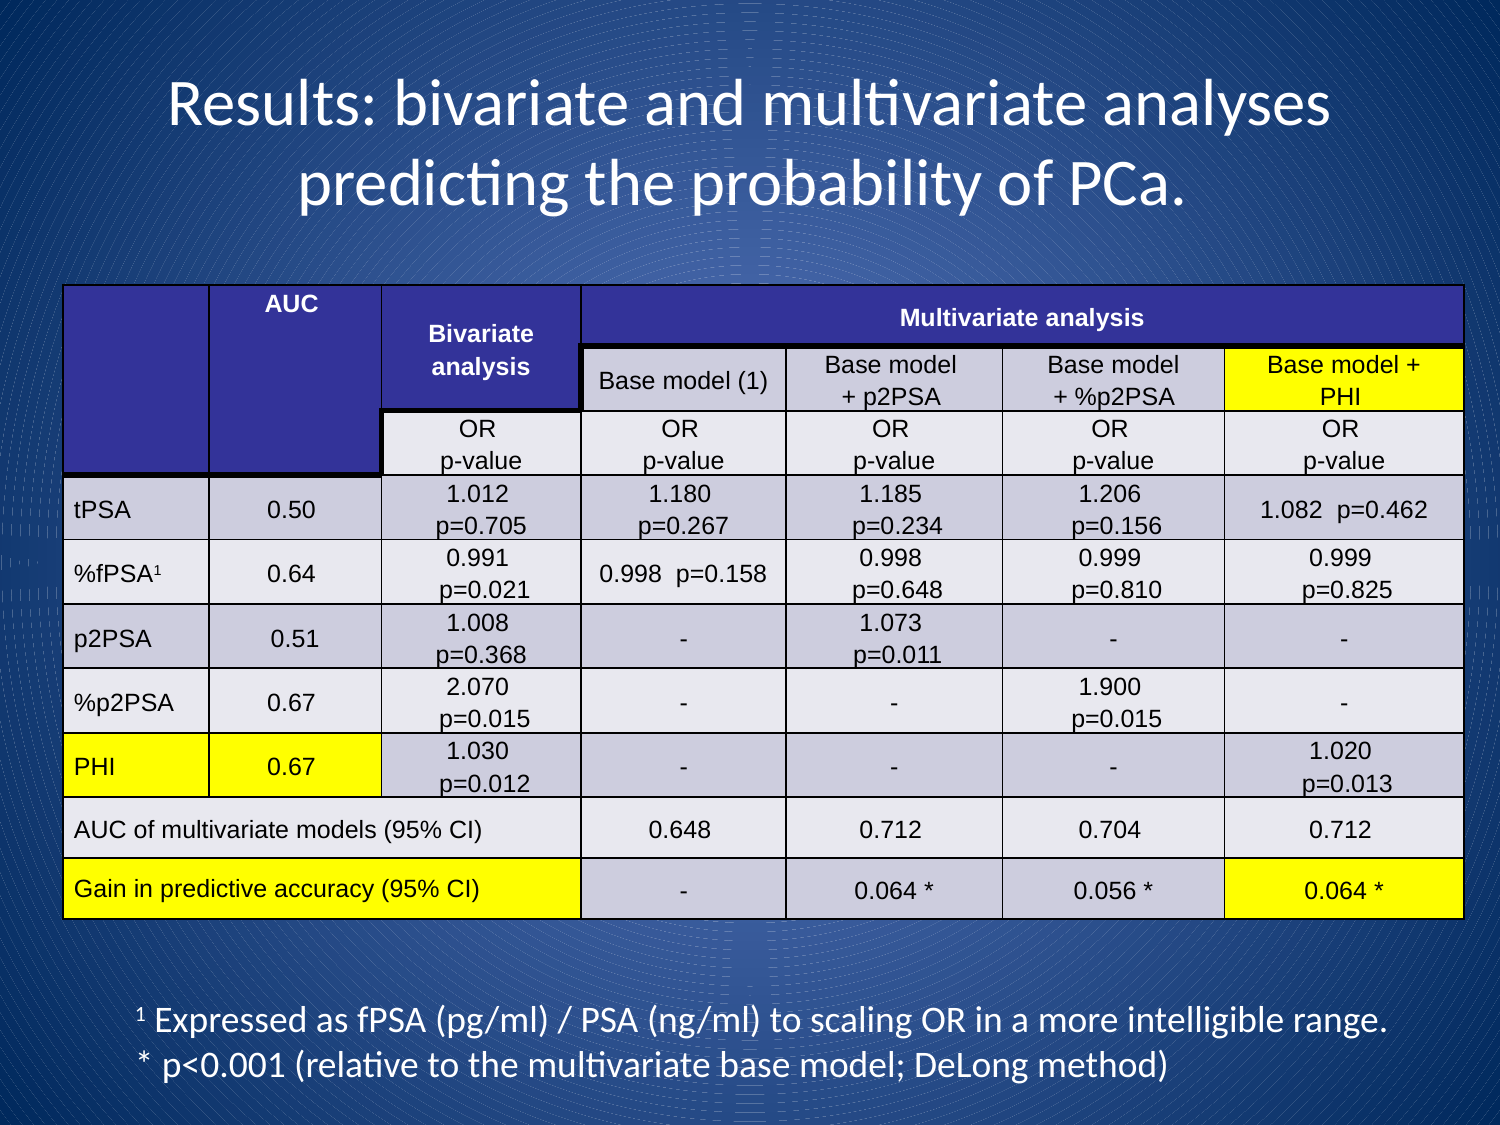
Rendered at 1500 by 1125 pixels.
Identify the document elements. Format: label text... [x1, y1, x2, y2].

table_cell - [787, 669, 1002, 732]
table_cell p2PSA [64, 605, 208, 667]
table_cell Gain in predictive accuracy (95% CI) [64, 859, 580, 918]
table_cell 0.648 [582, 798, 785, 857]
table_cell 0.712 [787, 798, 1002, 857]
table_cell - [582, 605, 785, 667]
table_cell %fPSA1 [64, 540, 208, 603]
table_cell 0.67 [210, 669, 381, 732]
table_cell 0.056 * [1003, 859, 1224, 918]
table_cell - [582, 669, 785, 732]
table_cell OR p-value [1003, 412, 1224, 474]
table_header Bivariate analysis [382, 286, 580, 408]
table_cell - [582, 859, 785, 918]
table_cell 0.51 [210, 605, 381, 667]
table_cell - [582, 734, 785, 796]
table_cell 1.900 p=0.015 [1003, 669, 1224, 732]
table_cell Base model + PHI [1225, 349, 1463, 410]
table_cell 0.64 [210, 540, 381, 603]
table_cell - [1003, 734, 1224, 796]
table_cell OR p-value [384, 413, 580, 474]
table_cell - [1225, 605, 1463, 667]
table_cell AUC of multivariate models (95% CI) [64, 798, 580, 857]
table_cell 1.206 p=0.156 [1003, 476, 1224, 539]
table_cell Base model (1) [584, 349, 785, 410]
table_cell 2.070 p=0.015 [382, 669, 580, 732]
table_cell OR p-value [1225, 412, 1463, 474]
text_box 1 Expressed as fPSA (pg/ml) / PSA (ng/ml) to scaling OR in a more intelligible range. * p<0.001 (relative to the multivariate base model; DeLong method) [120, 987, 1414, 1125]
table_cell Base model + p2PSA [787, 349, 1002, 410]
table_cell OR p-value [787, 412, 1002, 474]
table_cell %p2PSA [64, 669, 208, 732]
table_cell 0.712 [1225, 798, 1463, 857]
table_cell tPSA [64, 478, 208, 539]
table_cell 0.998 p=0.158 [582, 540, 785, 603]
table_cell 0.67 [210, 734, 381, 796]
table_cell 1.012 p=0.705 [382, 476, 580, 539]
table_cell 0.50 [210, 478, 381, 539]
table_cell 1.030 p=0.012 [382, 734, 580, 796]
table_cell 0.999 p=0.825 [1225, 540, 1463, 603]
table_cell 1.185 p=0.234 [787, 476, 1002, 539]
table_cell 0.064 * [787, 859, 1002, 918]
table_cell - [1225, 669, 1463, 732]
table_cell 0.998 p=0.648 [787, 540, 1002, 603]
title Results: bivariate and multivariate analyses predicting the probability of PCa. [75, 45, 1425, 233]
table_header AUC [210, 286, 381, 472]
table_cell 1.020 p=0.013 [1225, 734, 1463, 796]
table_cell - [787, 734, 1002, 796]
table_cell OR p-value [582, 412, 785, 474]
table_cell 1.082 p=0.462 [1225, 476, 1463, 539]
table_cell Base model + %p2PSA [1003, 349, 1224, 410]
table_cell 1.073 p=0.011 [787, 605, 1002, 667]
table_cell 0.704 [1003, 798, 1224, 857]
table_cell 0.064 * [1225, 859, 1463, 918]
table_cell - [1003, 605, 1224, 667]
table_cell PHI [64, 734, 208, 796]
table_header [64, 286, 208, 472]
table_header Multivariate analysis [582, 286, 1463, 343]
table_cell 0.999 p=0.810 [1003, 540, 1224, 603]
table_cell 0.991 p=0.021 [382, 540, 580, 603]
table_cell 1.008 p=0.368 [382, 605, 580, 667]
table_cell 1.180 p=0.267 [582, 476, 785, 539]
